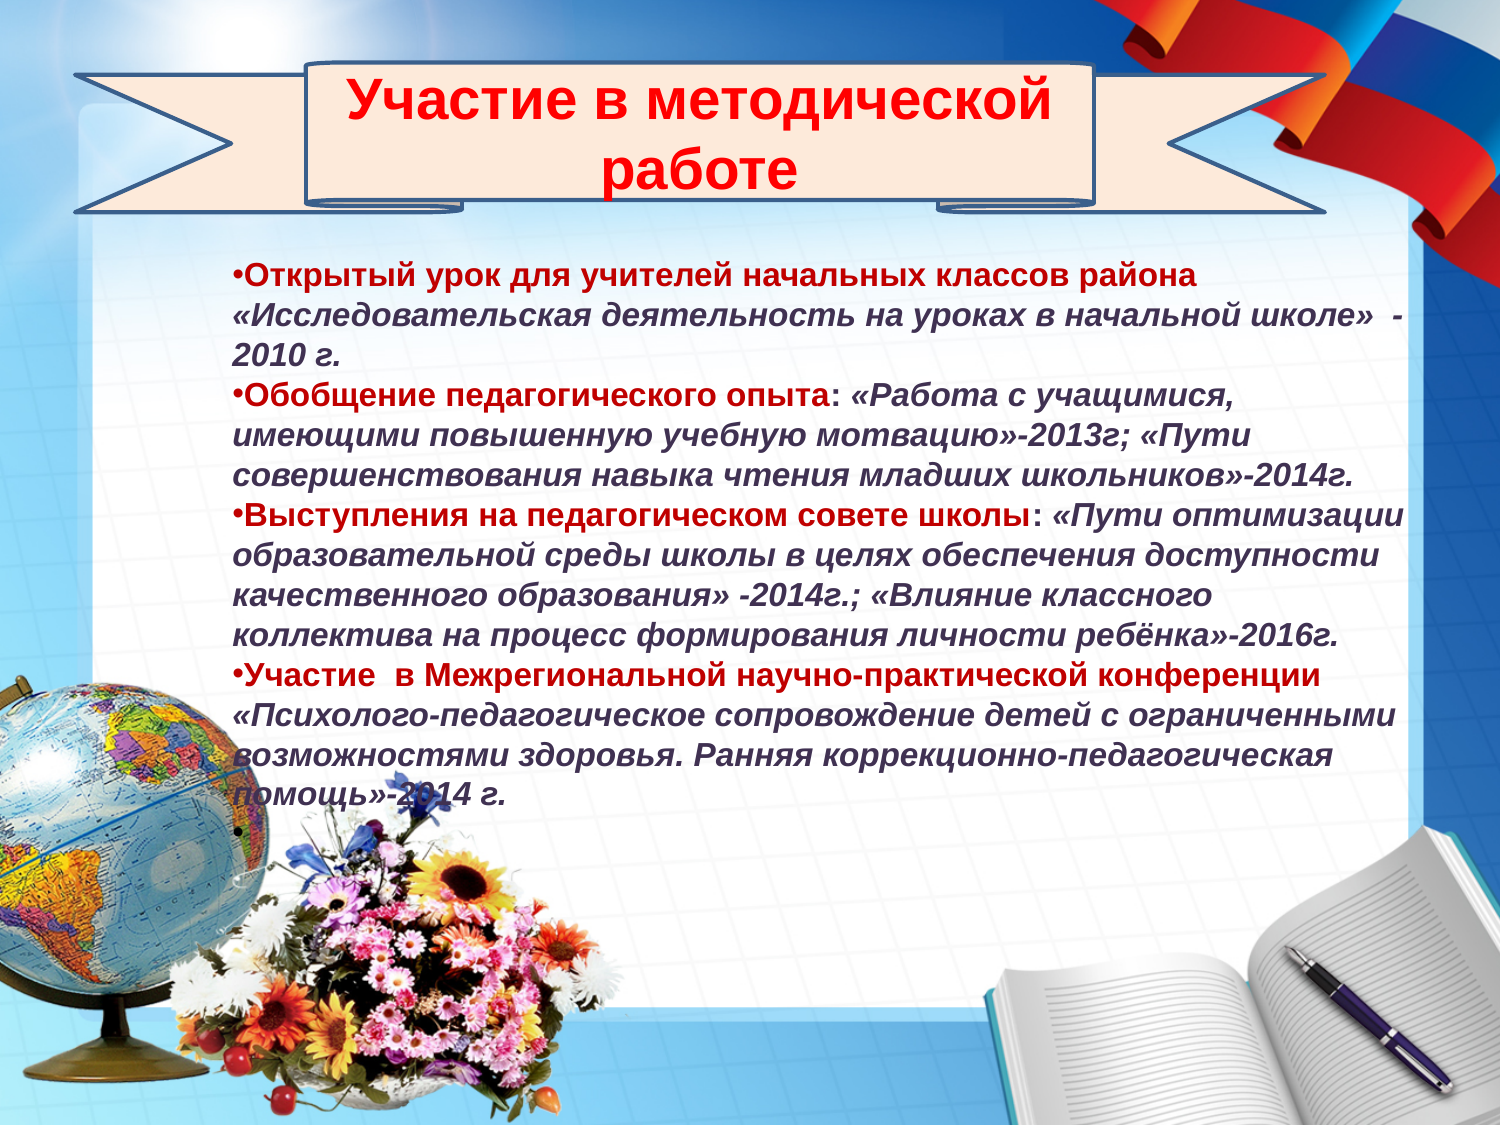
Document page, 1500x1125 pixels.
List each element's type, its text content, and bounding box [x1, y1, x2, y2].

text_box Участие в методической работе [72, 60, 1327, 215]
text_box Открытый урок для учителей начальных классов района «Исследовательская деятельность на уроках в начальной школе» -2010 г. Обобщение педагогического опыта: «Работа с учащимися, имеющими повышенную учебную мотвацию»-2013г; «Пути совершенствования навыка чтения младших школьников»-2014г. Выступления на педагогическом совете школы: «Пути оптимизации образовательной среды школы в целях обеспечения доступности качественного образования» -2014г.; «Влияние классного коллектива на процесс формирования личности ребёнка»-2016г. Участие в Межрегиональной научно-практической конференции «Психолого-педагогическое сопровождение детей с ограниченными возможностями здоровья. Ранняя коррекционно-педагогическая помощь»-2014 г. [217, 246, 1430, 953]
text_box [74, 45, 1425, 233]
picture [0, 0, 1500, 1125]
